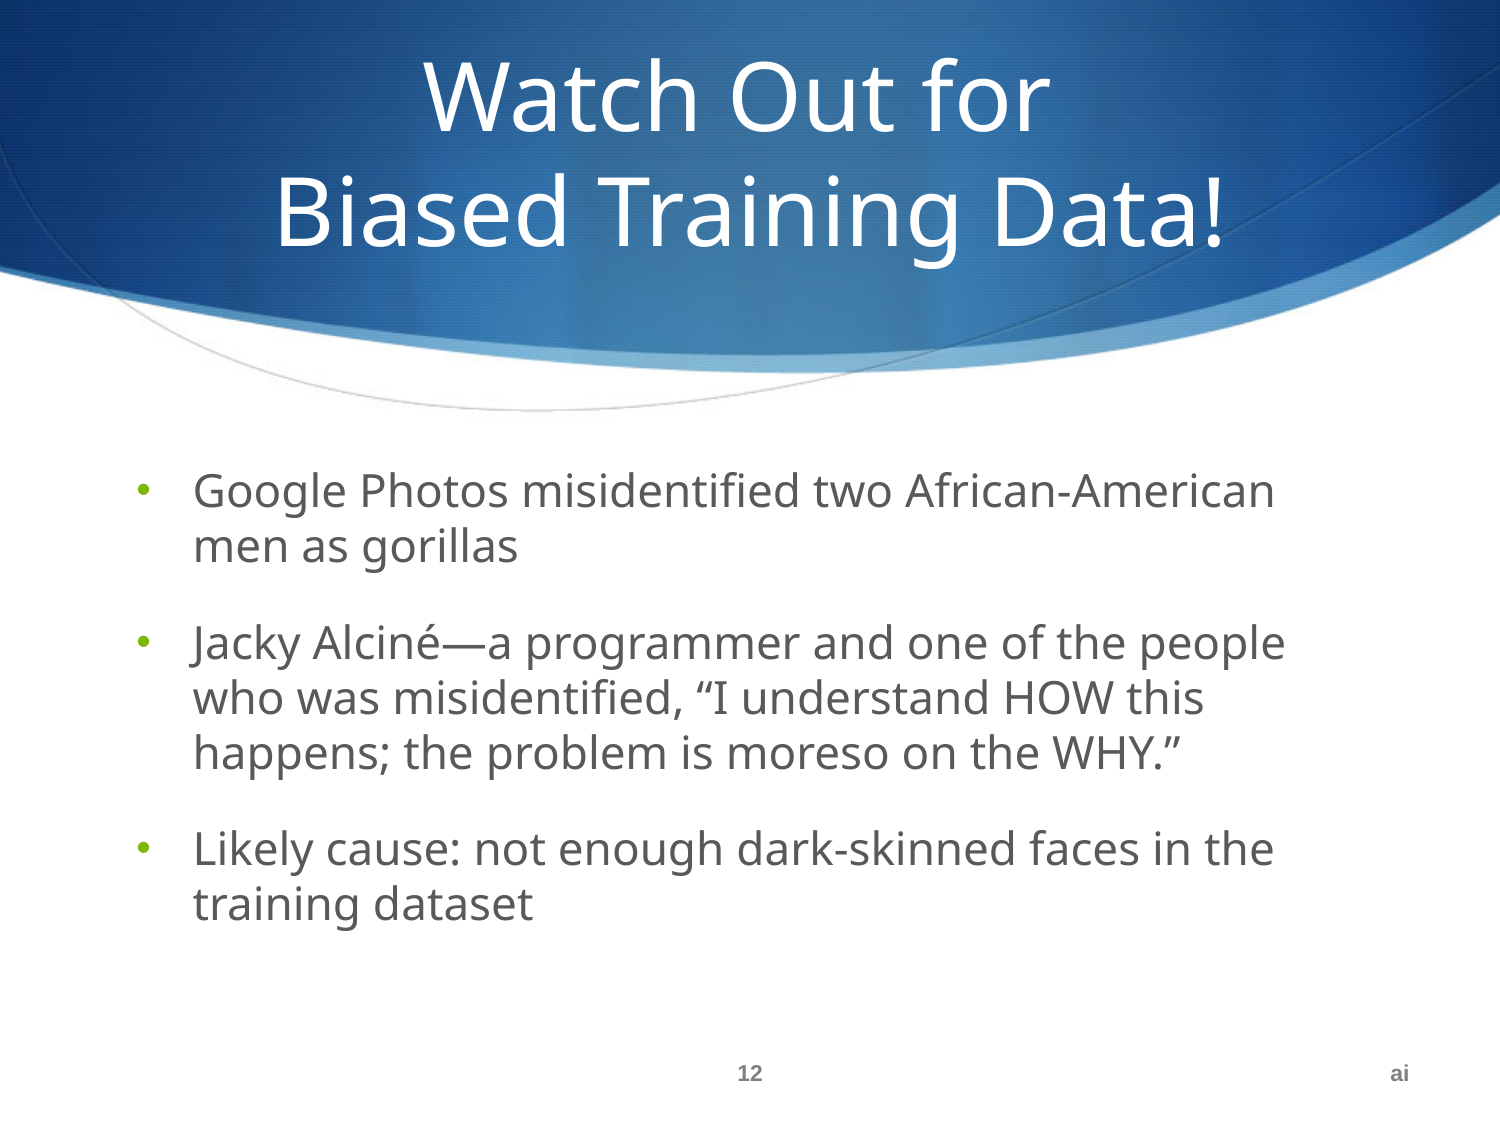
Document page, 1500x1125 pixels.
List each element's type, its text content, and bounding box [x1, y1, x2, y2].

slide_number 12 [706, 1042, 794, 1103]
list Google Photos misidentified two African-American men as gorillas Jacky Alciné—a programmer and one of the people who was misidentified, “I understand HOW this happens; the problem is moreso on the WHY.” Likely cause: not enough dark-skinned faces in the training dataset [121, 454, 1379, 991]
title Watch Out for Biased Training Data! [75, 56, 1425, 245]
picture [0, 0, 1500, 1125]
footer ai [949, 1042, 1425, 1103]
